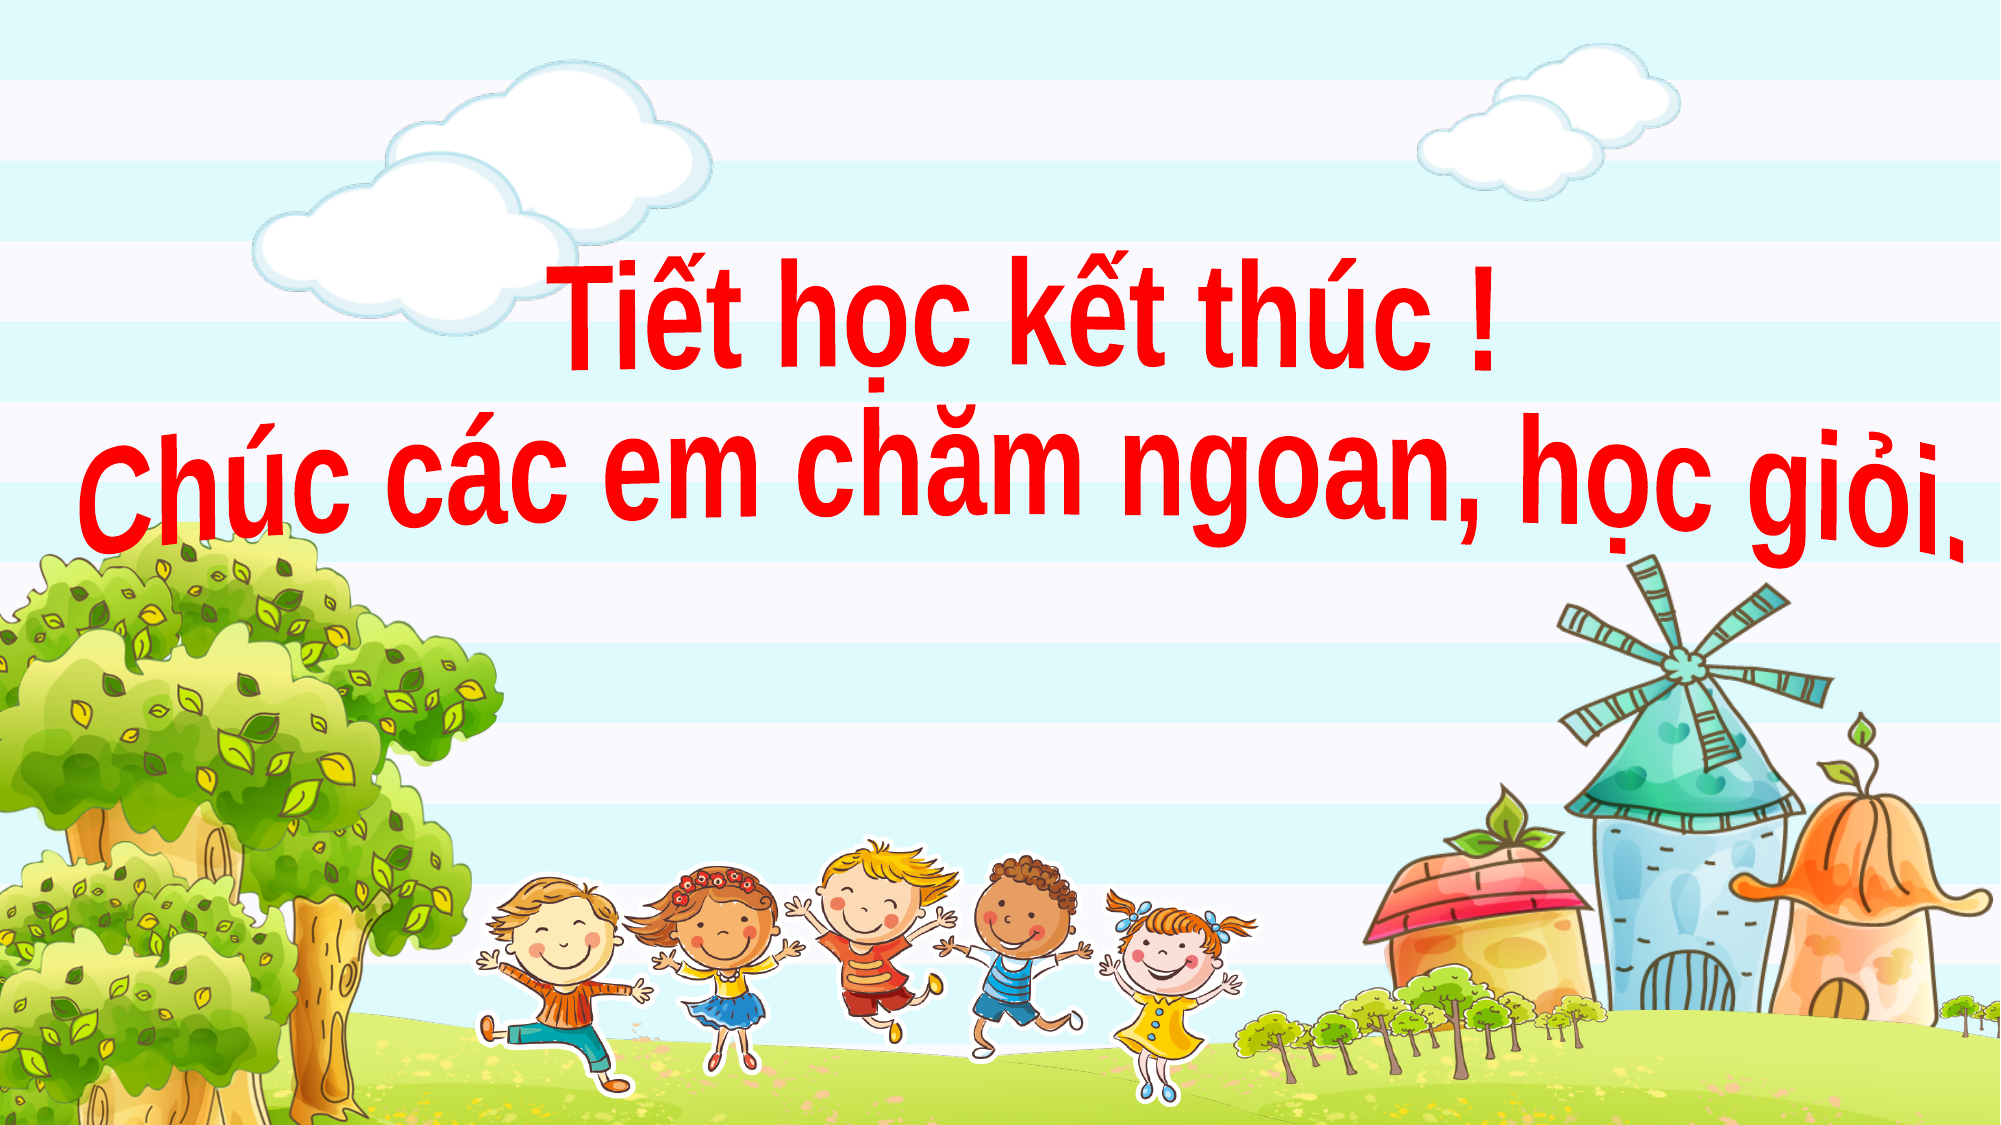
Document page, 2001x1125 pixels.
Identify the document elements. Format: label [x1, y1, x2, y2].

picture [251, 43, 1681, 337]
picture [0, 522, 2000, 1125]
